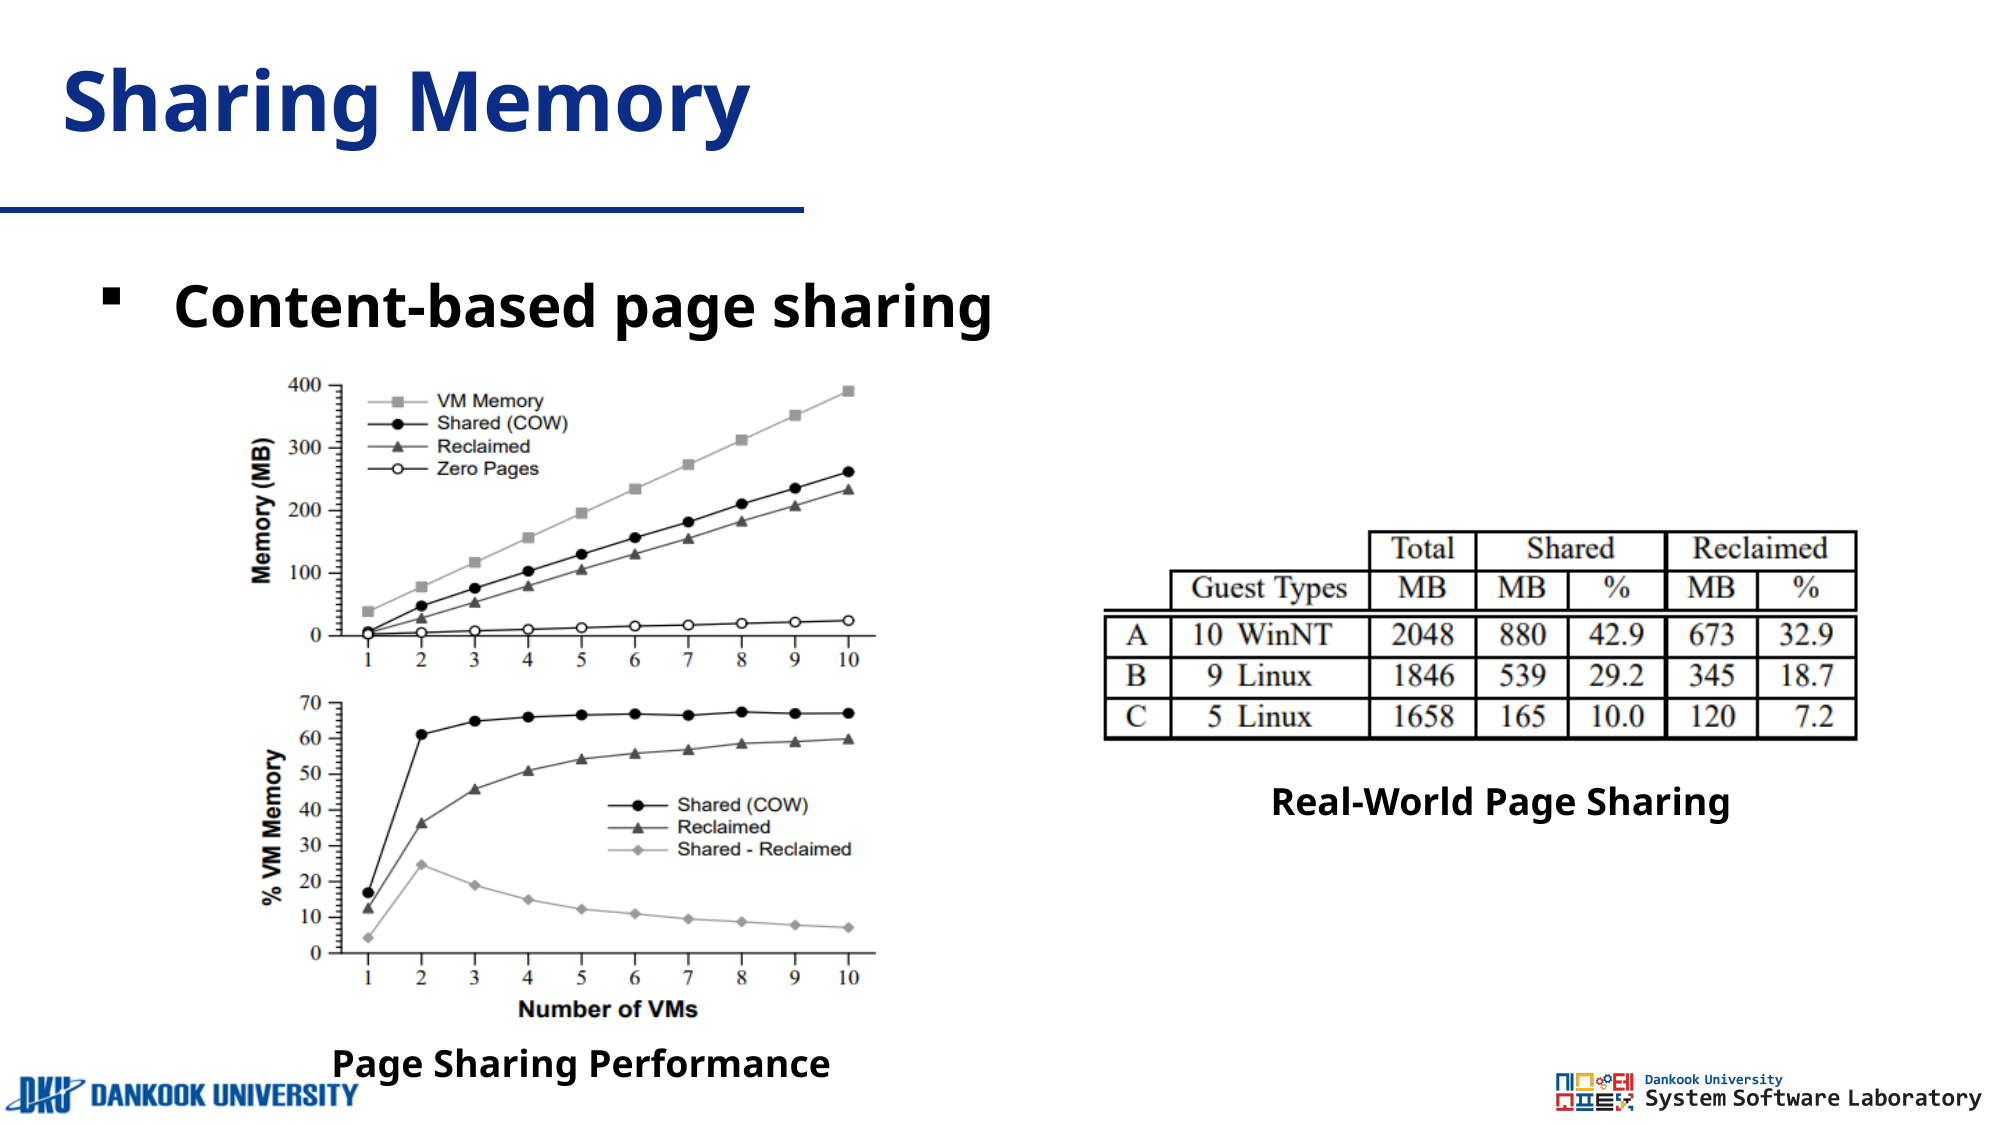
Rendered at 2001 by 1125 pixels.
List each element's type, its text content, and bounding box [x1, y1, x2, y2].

title Sharing Memory [47, 36, 1504, 173]
picture [1054, 488, 1886, 771]
text_box Real-World Page Sharing [1255, 771, 1802, 830]
text_box Page Sharing Performance [316, 1054, 863, 1093]
picture [1548, 1064, 2001, 1125]
list Content-based page sharing [83, 247, 1850, 1037]
picture [5, 1076, 359, 1114]
picture [179, 363, 947, 1054]
